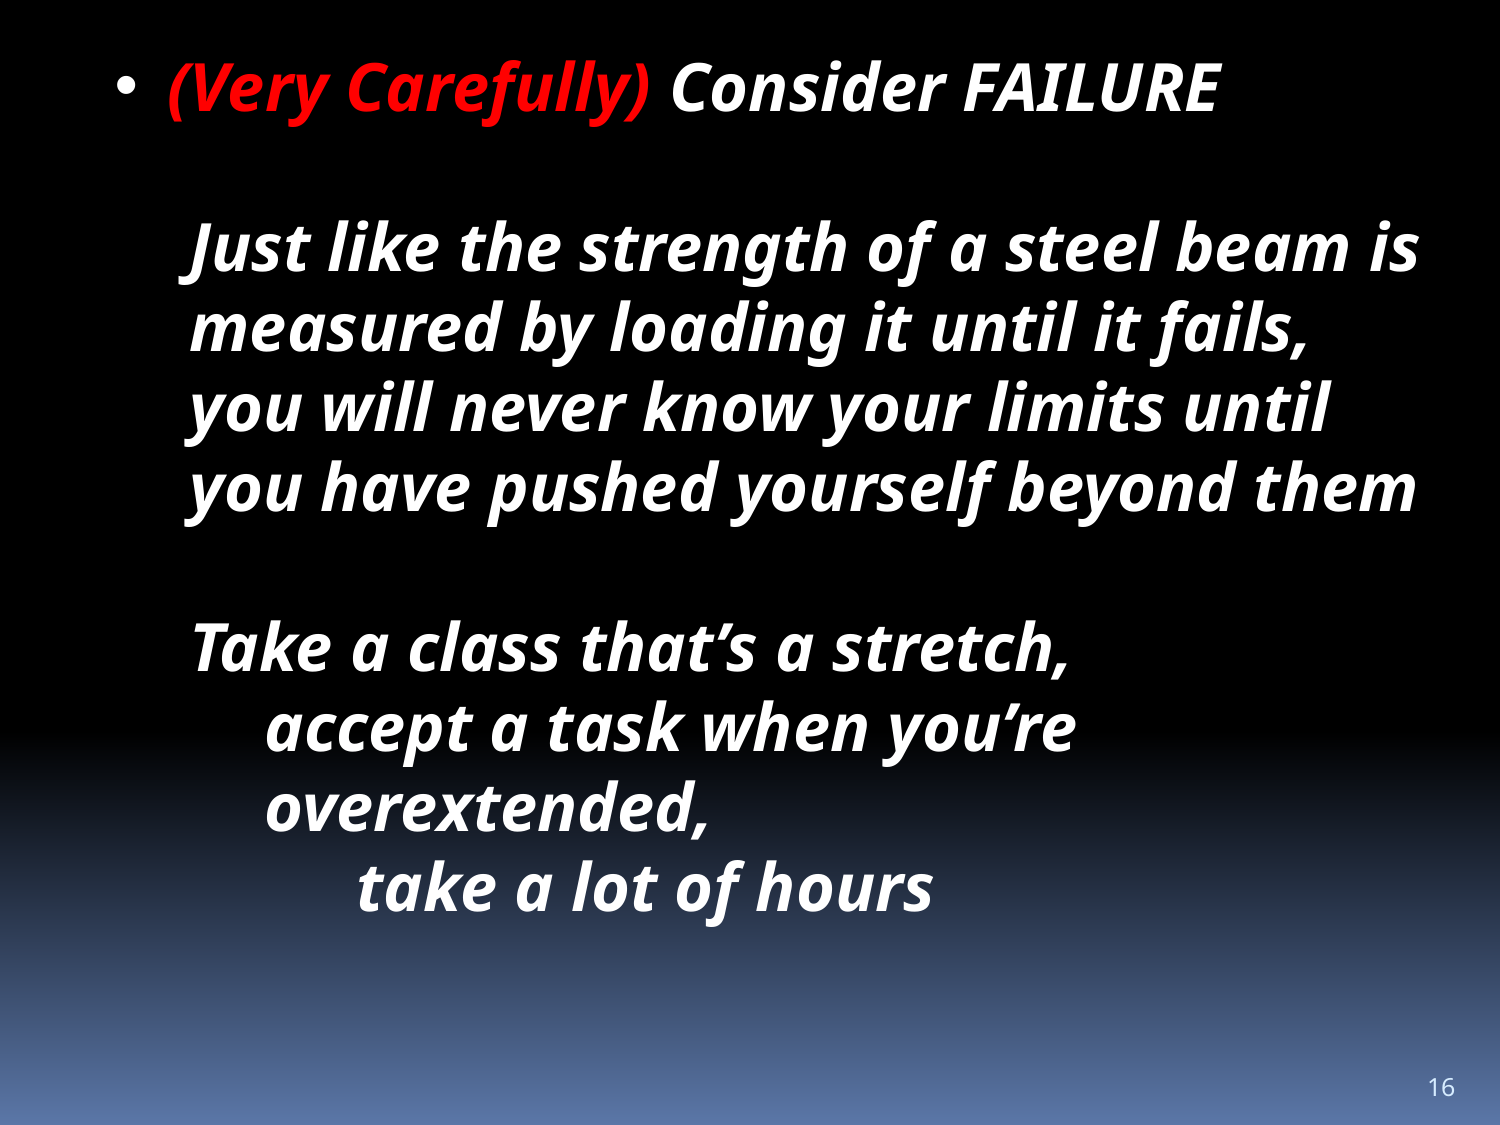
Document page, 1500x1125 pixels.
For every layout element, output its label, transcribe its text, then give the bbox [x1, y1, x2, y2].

text_box 16 [1412, 1052, 1488, 1113]
text_box (Very Carefully) Consider FAILURE Just like the strength of a steel beam is measured by loading it until it fails, you will never know your limits until you have pushed yourself beyond them Take a class that’s a stretch, accept a task when you’re overextended, take a lot of hours [99, 37, 1439, 1027]
